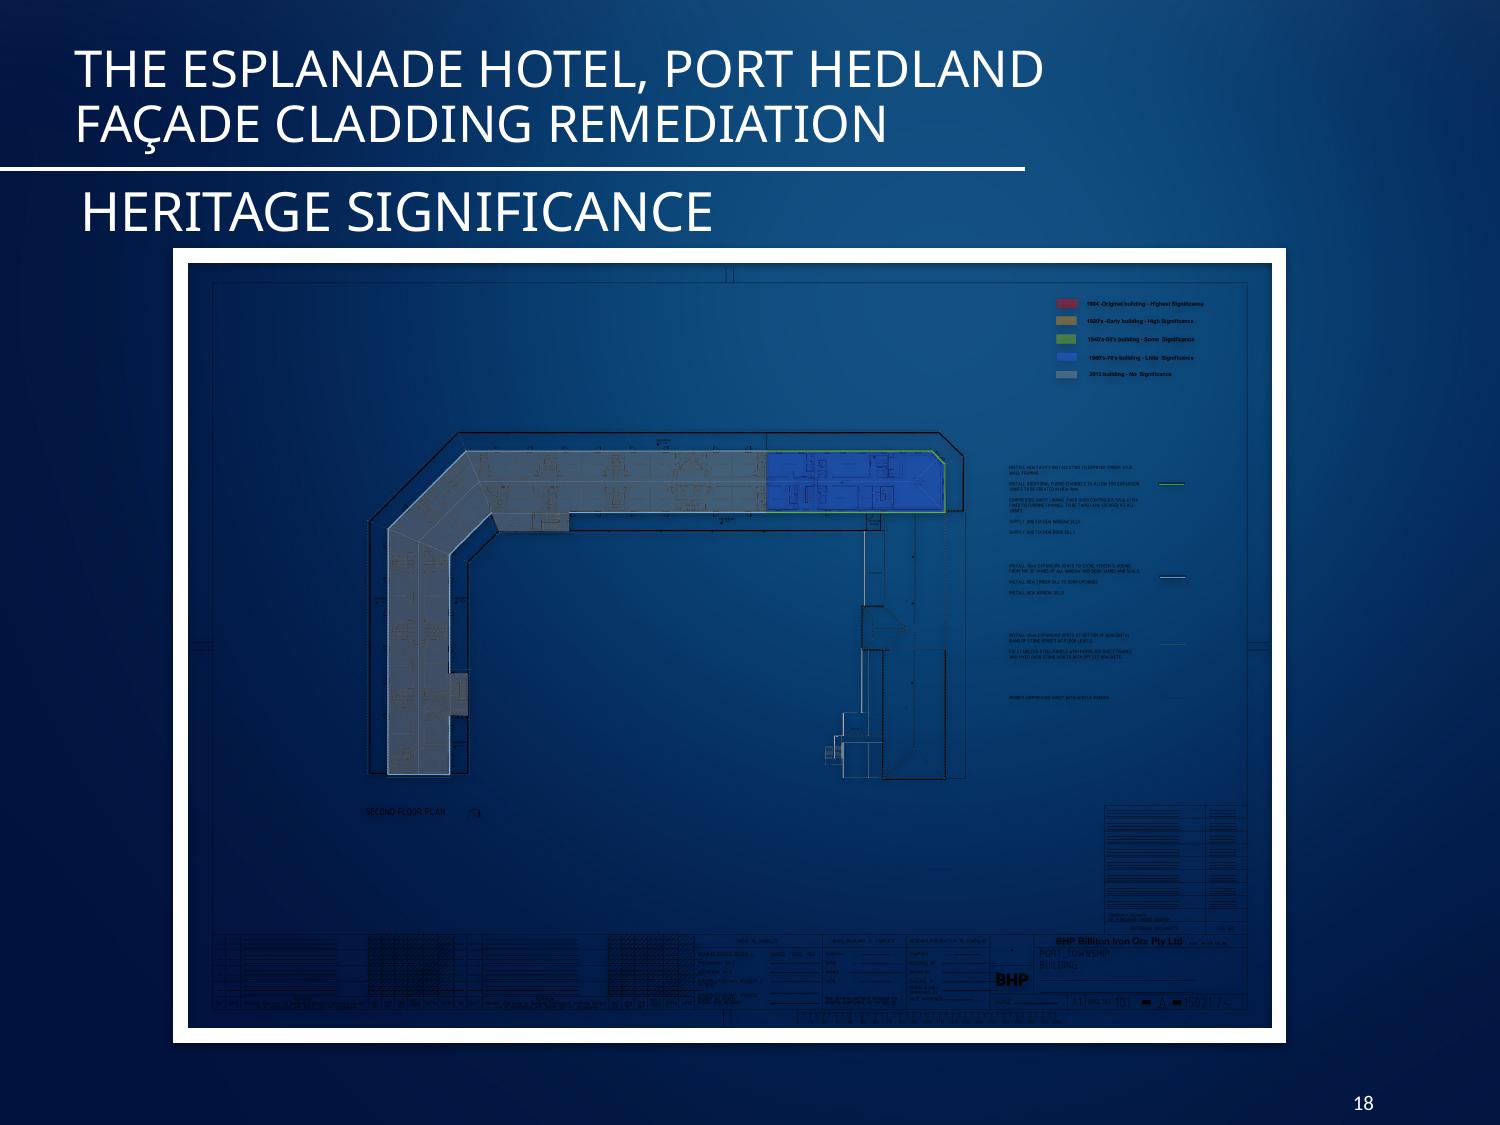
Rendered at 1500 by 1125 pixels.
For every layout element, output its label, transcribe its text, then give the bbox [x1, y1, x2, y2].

picture [0, 0, 1500, 1125]
text_box The Esplanade Hotel, Port Hedland Façade Cladding Remediation [59, 34, 1074, 163]
picture [187, 262, 1273, 1029]
slide_number 18 [1051, 1076, 1389, 1125]
title Heritage significance [65, 149, 1280, 278]
